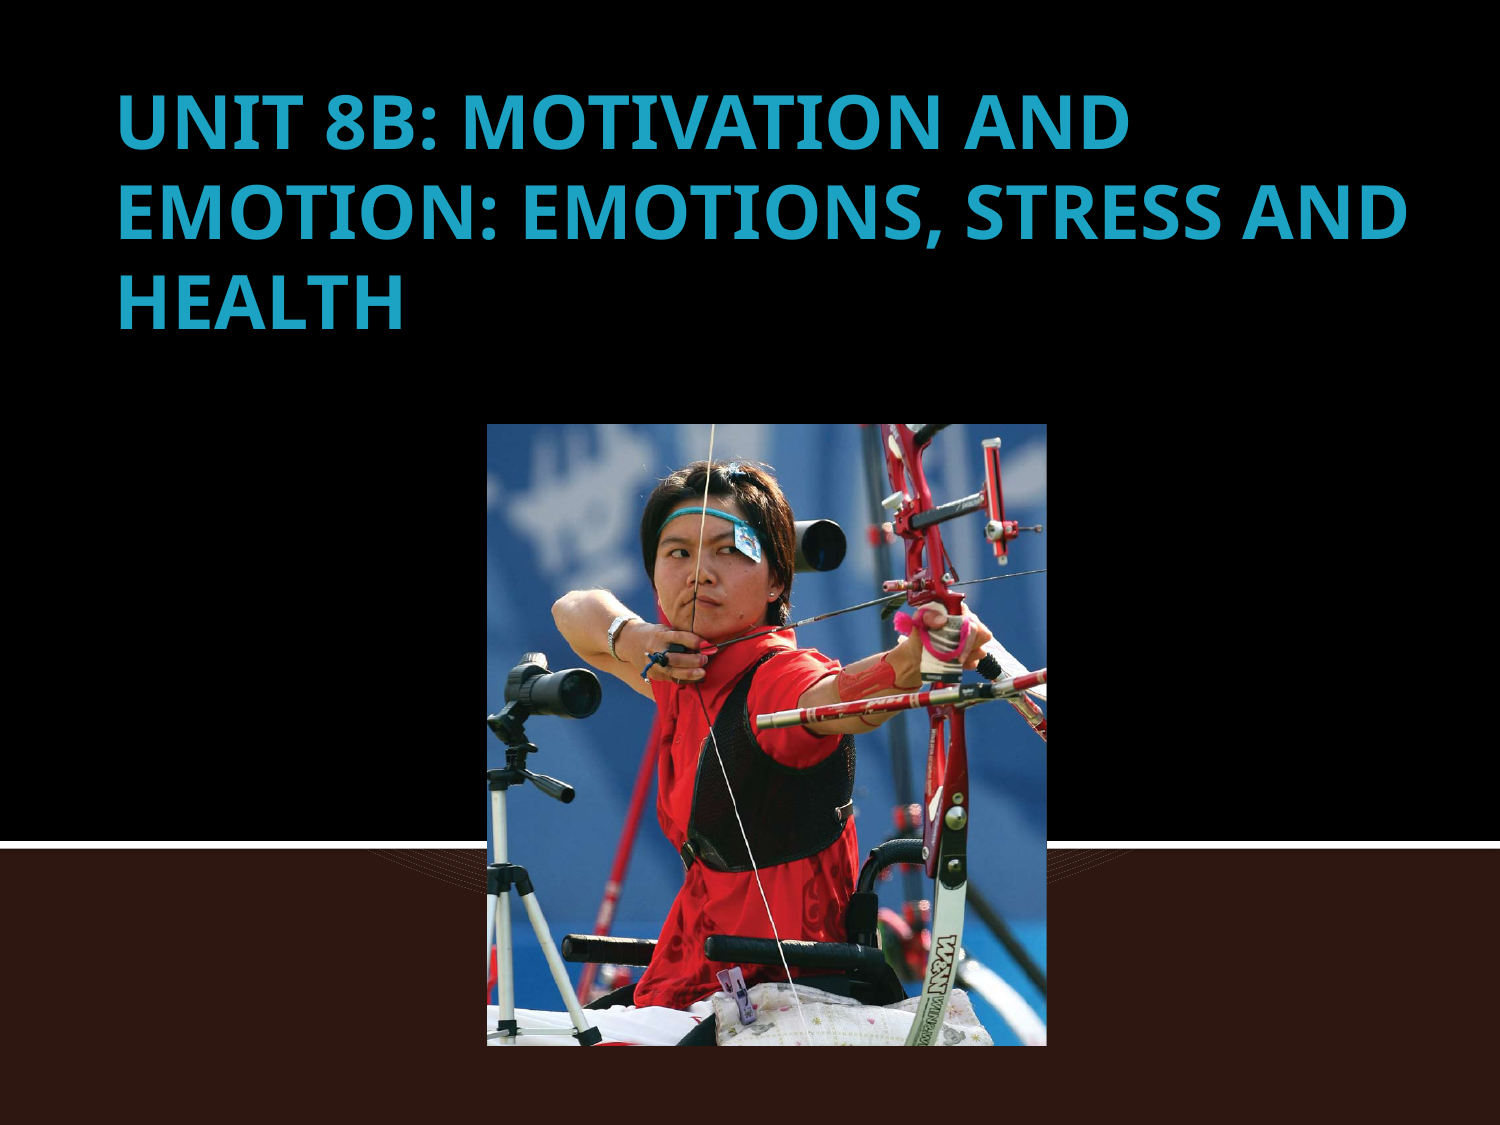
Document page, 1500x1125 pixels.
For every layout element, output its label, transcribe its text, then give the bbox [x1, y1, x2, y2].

picture [487, 424, 1047, 1046]
title UNIT 8B: MOTIVATION AND EMOTION: EMOTIONS, STRESS AND HEALTH [99, 75, 1425, 350]
